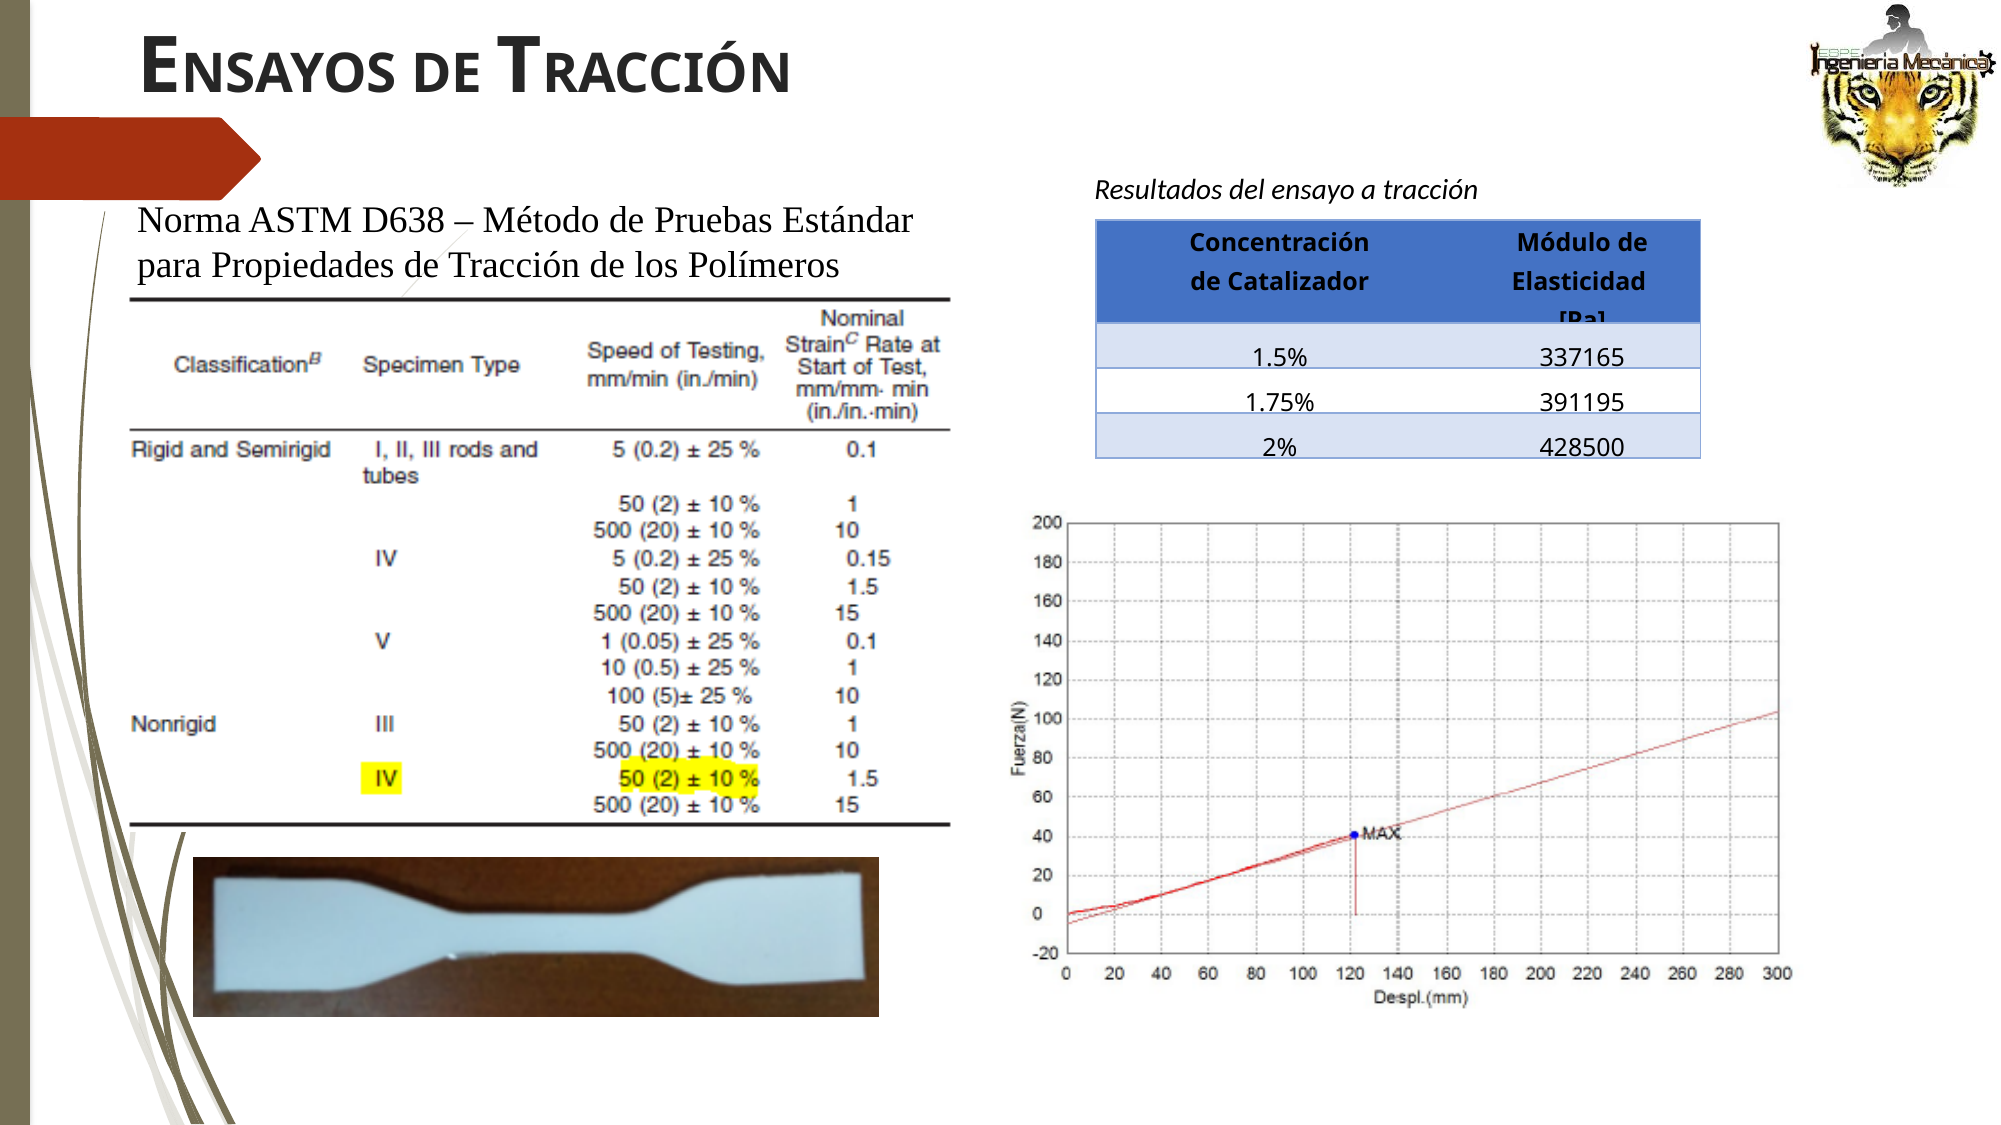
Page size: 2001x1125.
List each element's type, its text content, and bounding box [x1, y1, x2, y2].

title ENSAYOS DE TRACCIÓN [122, 7, 1164, 117]
text_box Resultados del ensayo a tracción [1079, 162, 1494, 213]
picture [1806, 0, 2000, 188]
table_header Módulo de Elasticidad [Pa] [1389, 221, 1700, 322]
table_cell 428500 [1389, 414, 1700, 457]
table_cell 2% [1097, 414, 1389, 457]
text_box Norma ASTM D638 – Método de Pruebas Estándar para Propiedades de Tracción de los Polímeros [122, 187, 961, 293]
table_header Concentración de Catalizador [1097, 221, 1389, 322]
picture [193, 857, 879, 1017]
picture [122, 297, 961, 832]
table_cell 391195 [1389, 369, 1700, 412]
picture [1005, 506, 1807, 1017]
table_cell 1.5% [1097, 324, 1389, 367]
table_cell 337165 [1389, 324, 1700, 367]
table_cell 1.75% [1097, 369, 1389, 412]
